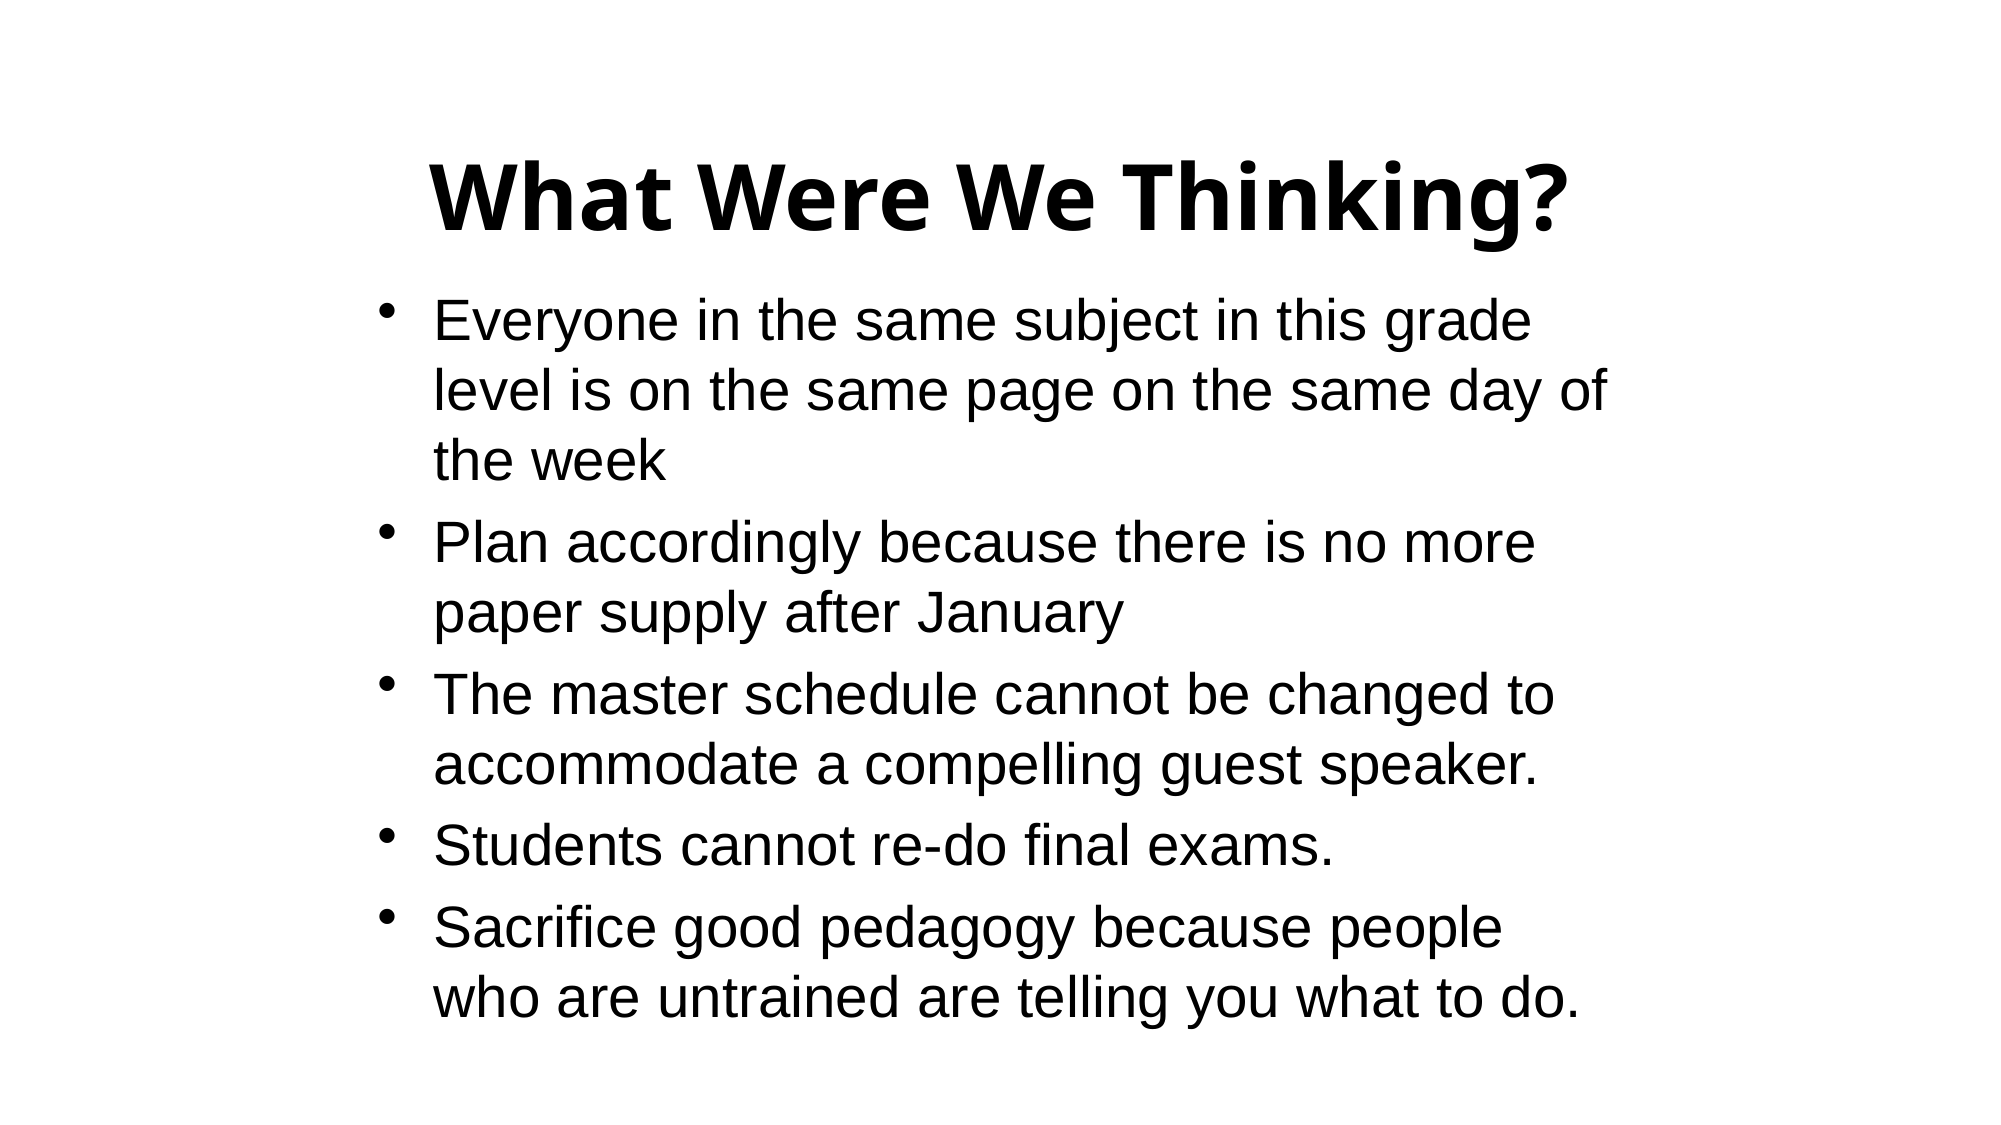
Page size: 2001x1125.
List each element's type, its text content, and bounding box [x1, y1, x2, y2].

title What Were We Thinking? [150, 99, 1850, 288]
list Everyone in the same subject in this grade level is on the same page on the same day of the week Plan accordingly because there is no more paper supply after January The master schedule cannot be changed to accommodate a compelling guest speaker. Students cannot re-do final exams. Sacrifice good pedagogy because people who are untrained are telling you what to do. [362, 275, 1638, 950]
